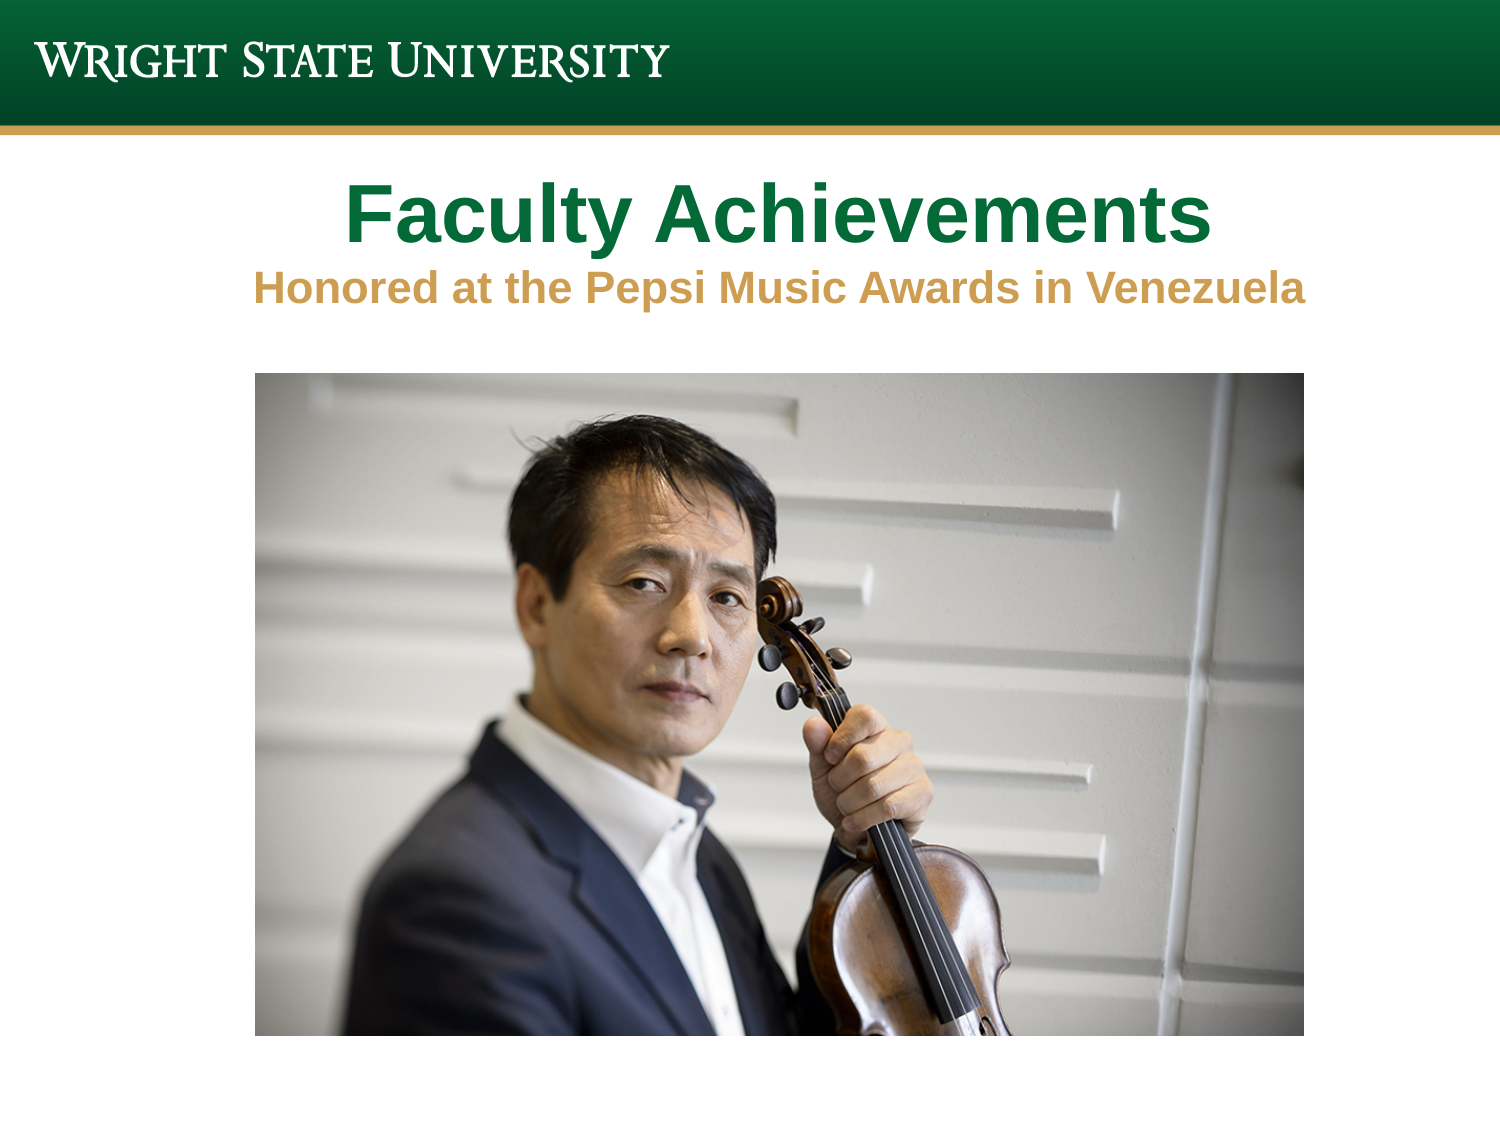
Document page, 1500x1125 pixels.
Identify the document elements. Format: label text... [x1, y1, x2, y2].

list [254, 372, 1305, 1037]
title Faculty Achievements Honored at the Pepsi Music Awards in Venezuela [104, 151, 1455, 321]
picture [0, 0, 1500, 1125]
